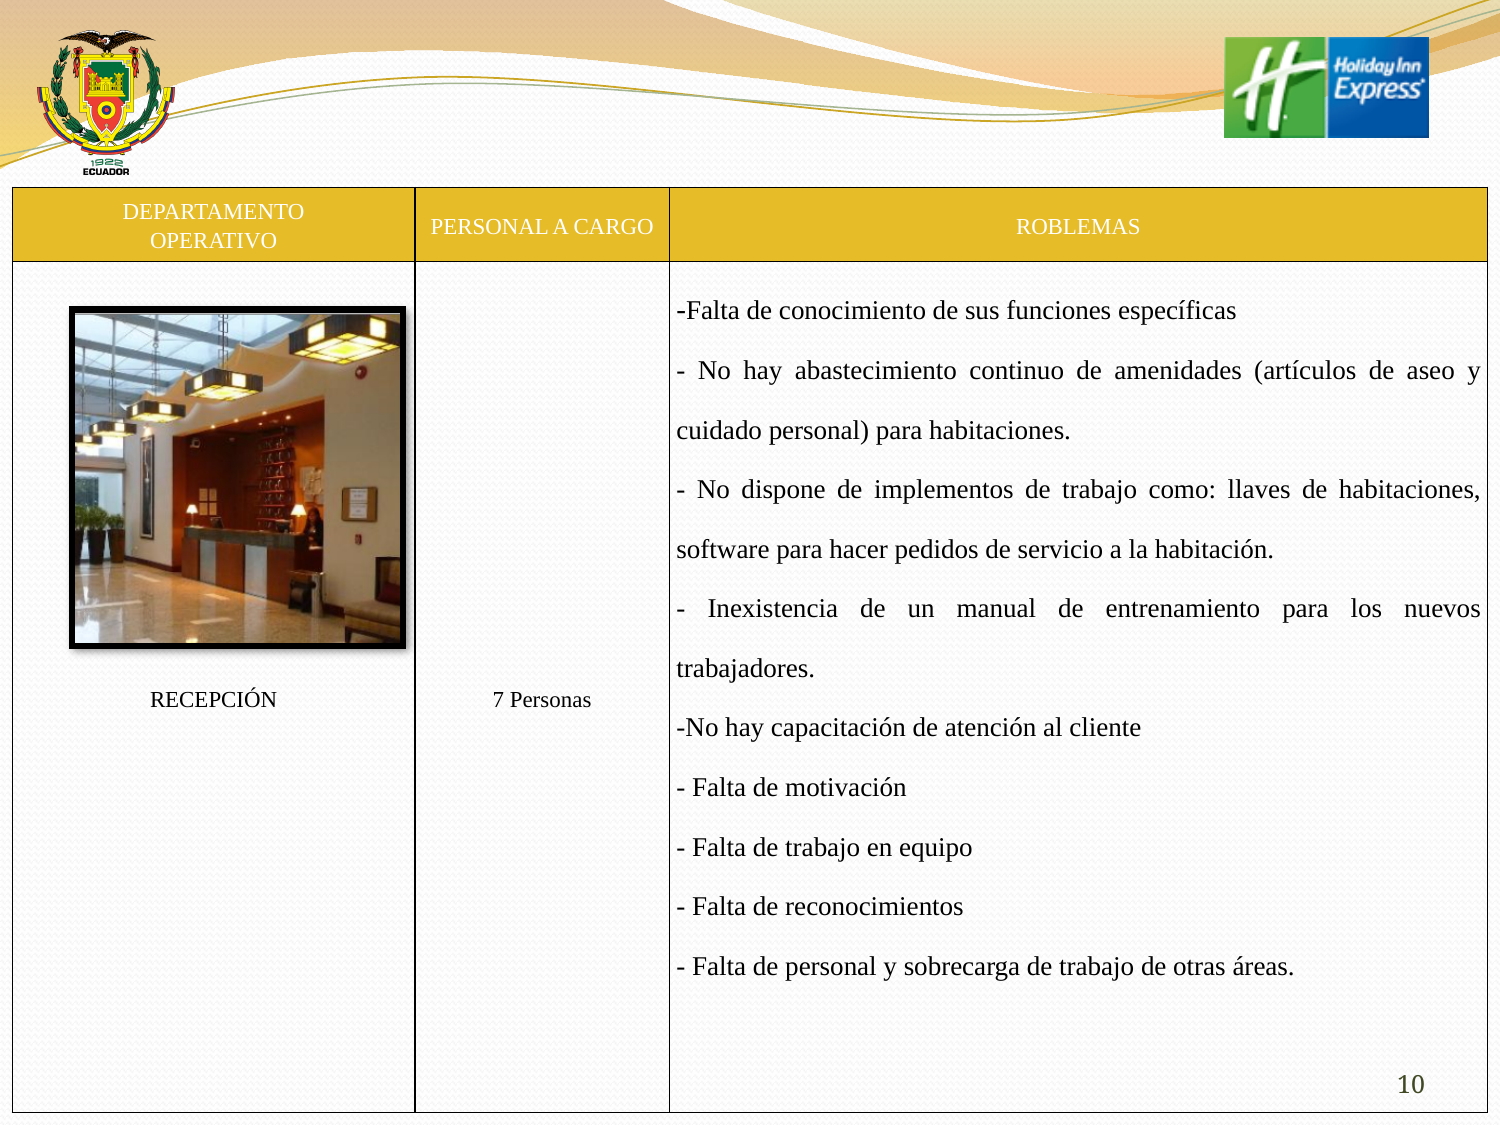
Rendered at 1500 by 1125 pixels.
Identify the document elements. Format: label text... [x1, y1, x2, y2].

picture [1224, 37, 1429, 138]
table_header PERSONAL A CARGO [416, 188, 669, 261]
picture [37, 30, 176, 176]
picture [74, 312, 401, 644]
table_cell RECEPCIÓN [13, 262, 414, 1112]
table_header ROBLEMAS [670, 188, 1487, 261]
table_header DEPARTAMENTO OPERATIVO [13, 188, 414, 261]
slide_number 10 [1299, 1042, 1425, 1103]
table_cell -Falta de conocimiento de sus funciones específicas - No hay abastecimiento continuo de amenidades (artículos de aseo y cuidado personal) para habitaciones. - No dispone de implementos de trabajo como: llaves de habitaciones, software para hacer pedidos de servicio a la habitación. - Inexistencia de un manual de entrenamiento para los nuevos trabajadores. -No hay capacitación de atención al cliente - Falta de motivación - Falta de trabajo en equipo - Falta de reconocimientos - Falta de personal y sobrecarga de trabajo de otras áreas. [670, 262, 1487, 1112]
table_cell 7 Personas [416, 262, 669, 1112]
